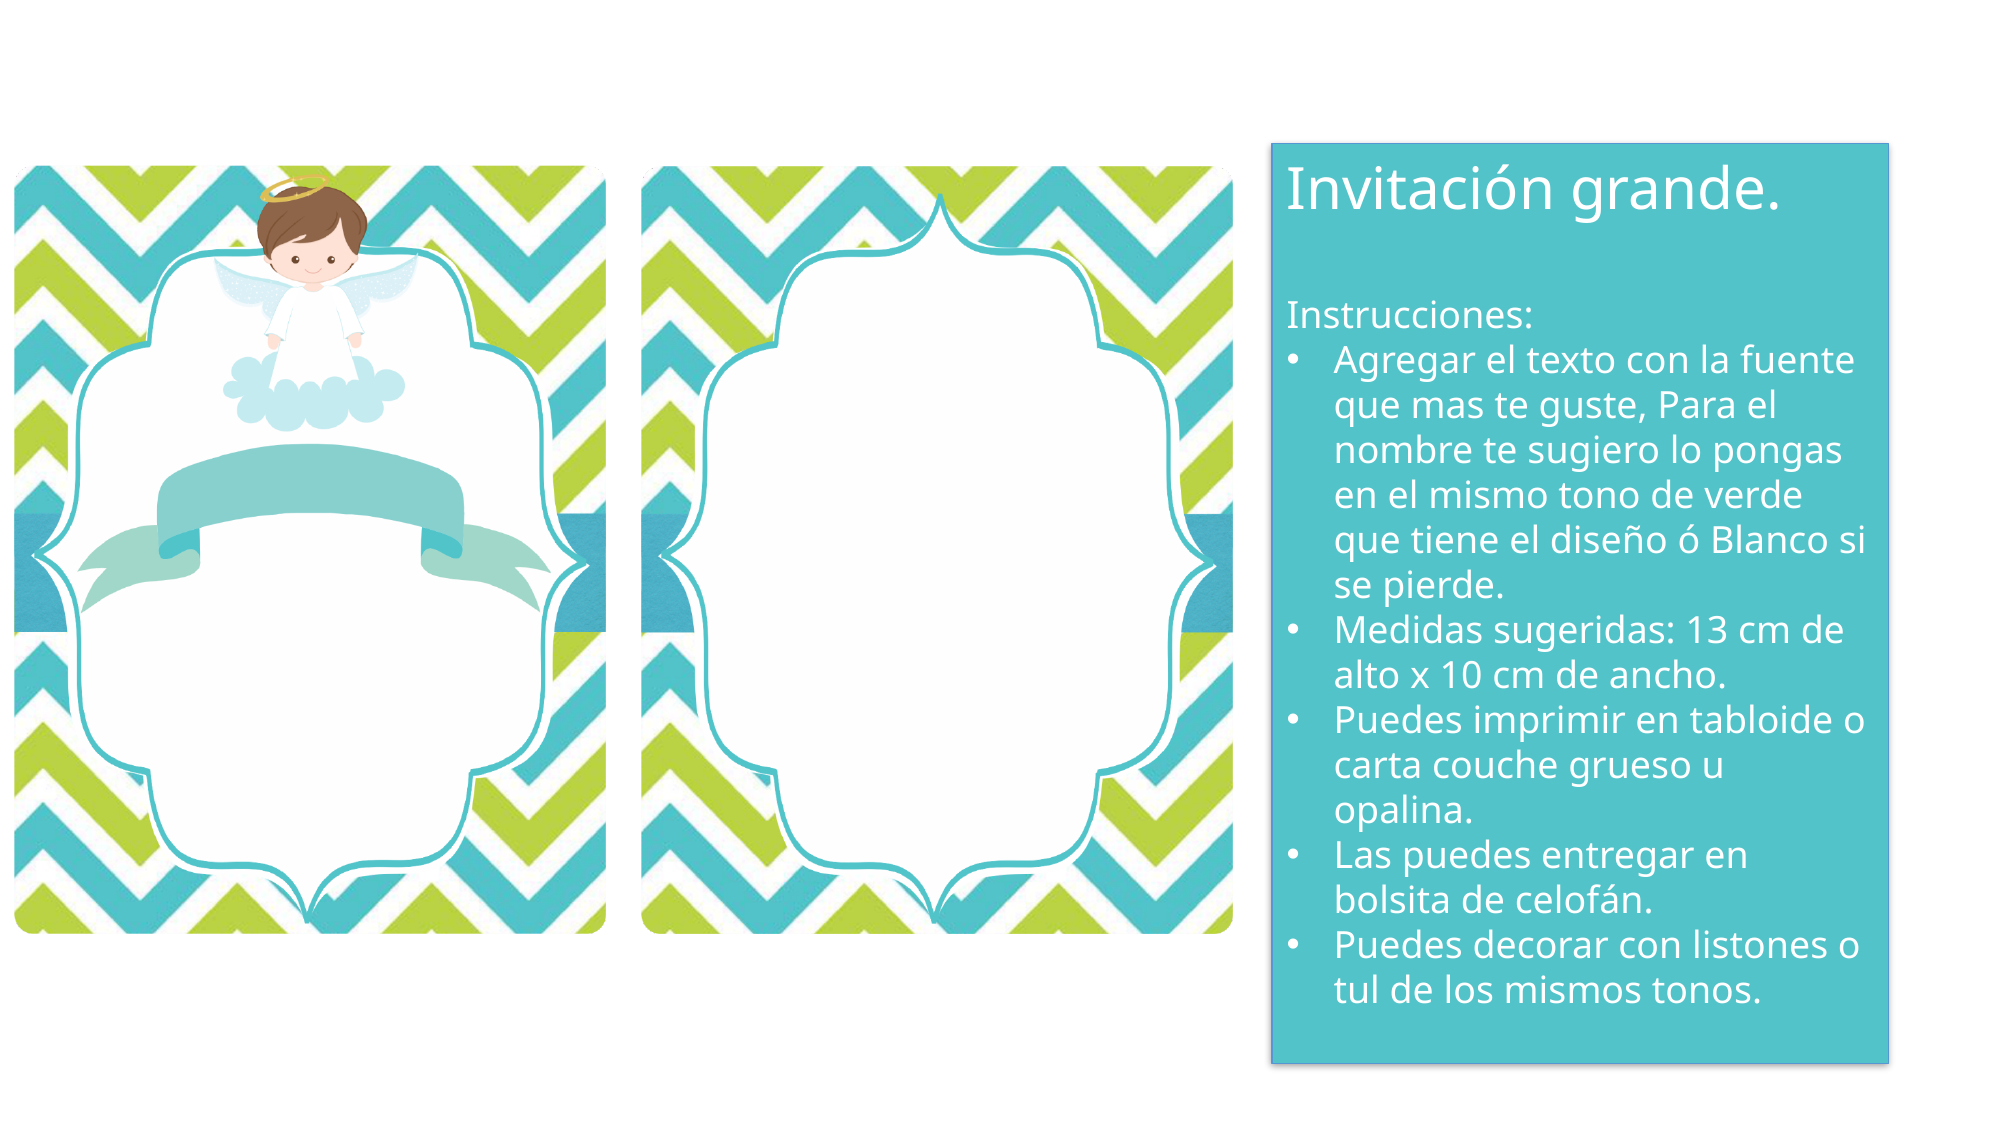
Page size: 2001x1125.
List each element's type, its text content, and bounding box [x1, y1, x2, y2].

picture [14, 165, 606, 935]
text_box Invitación grande. Instrucciones: Agregar el texto con la fuente que mas te guste, Para el nombre te sugiero lo pongas en el mismo tono de verde que tiene el diseño ó Blanco si se pierde. Medidas sugeridas: 13 cm de alto x 10 cm de ancho. Puedes imprimir en tabloide o carta couche grueso u opalina. Las puedes entregar en bolsita de celofán. Puedes decorar con listones o tul de los mismos tonos. [1271, 143, 1889, 1064]
picture [640, 165, 1233, 935]
